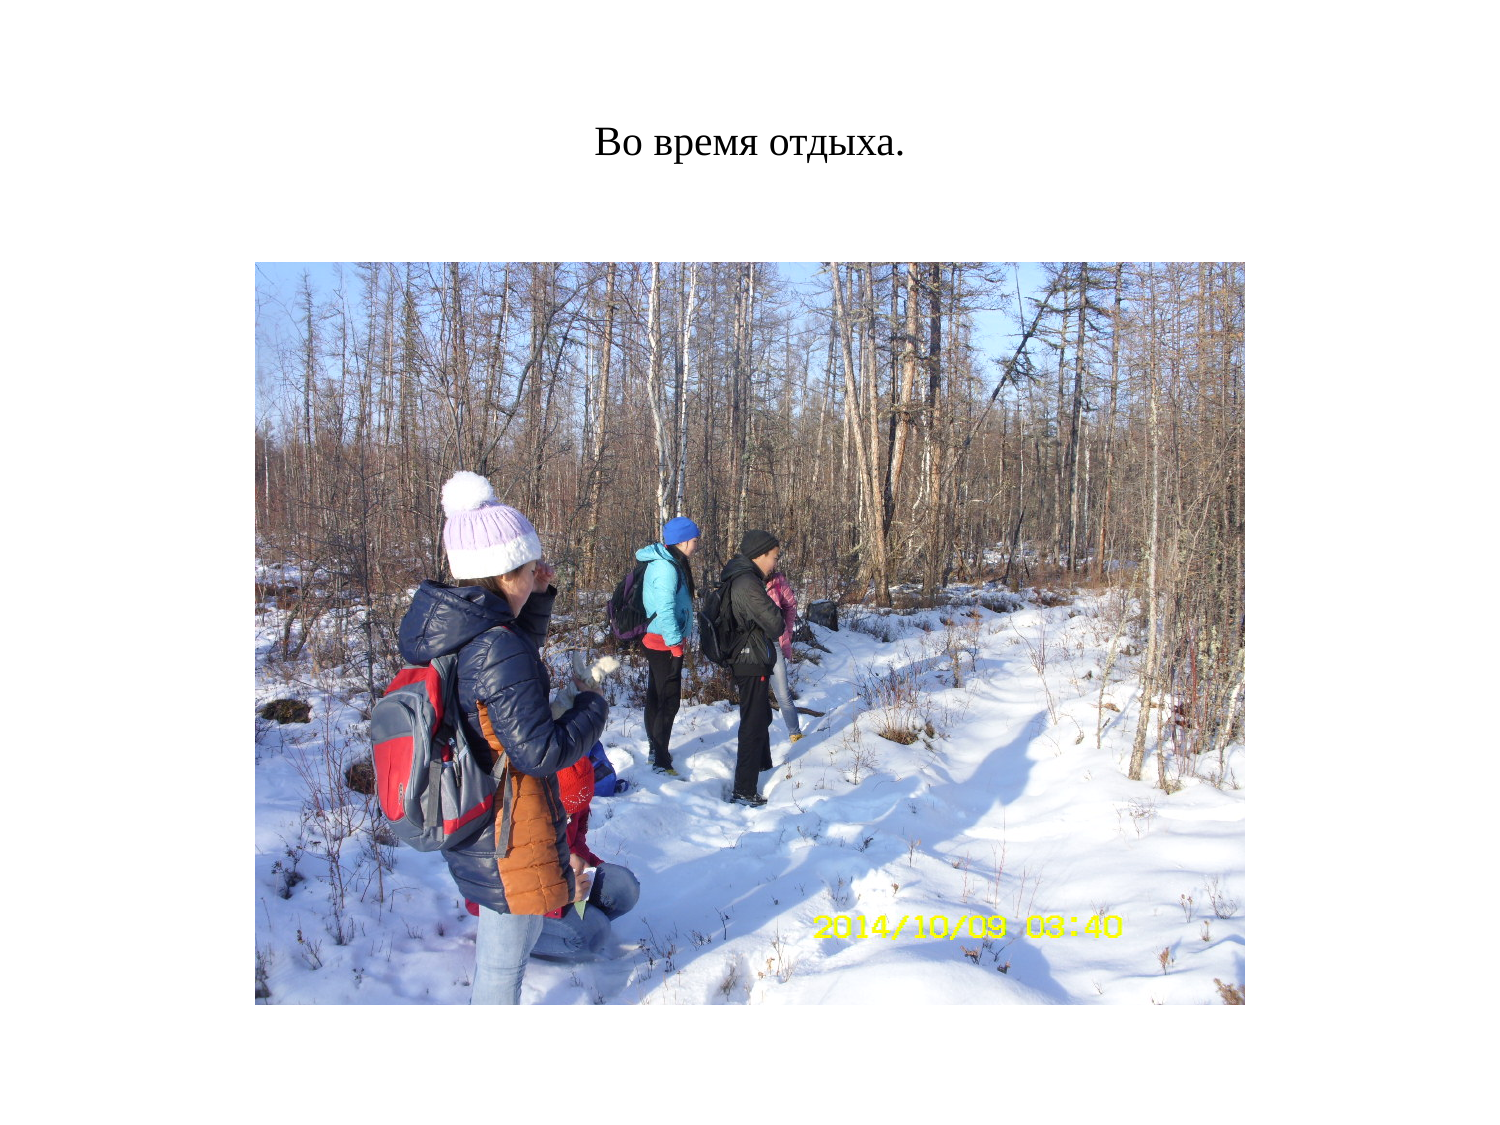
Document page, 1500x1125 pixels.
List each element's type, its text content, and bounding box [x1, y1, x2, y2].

title Во время отдыха. [75, 45, 1425, 233]
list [254, 262, 1246, 1006]
